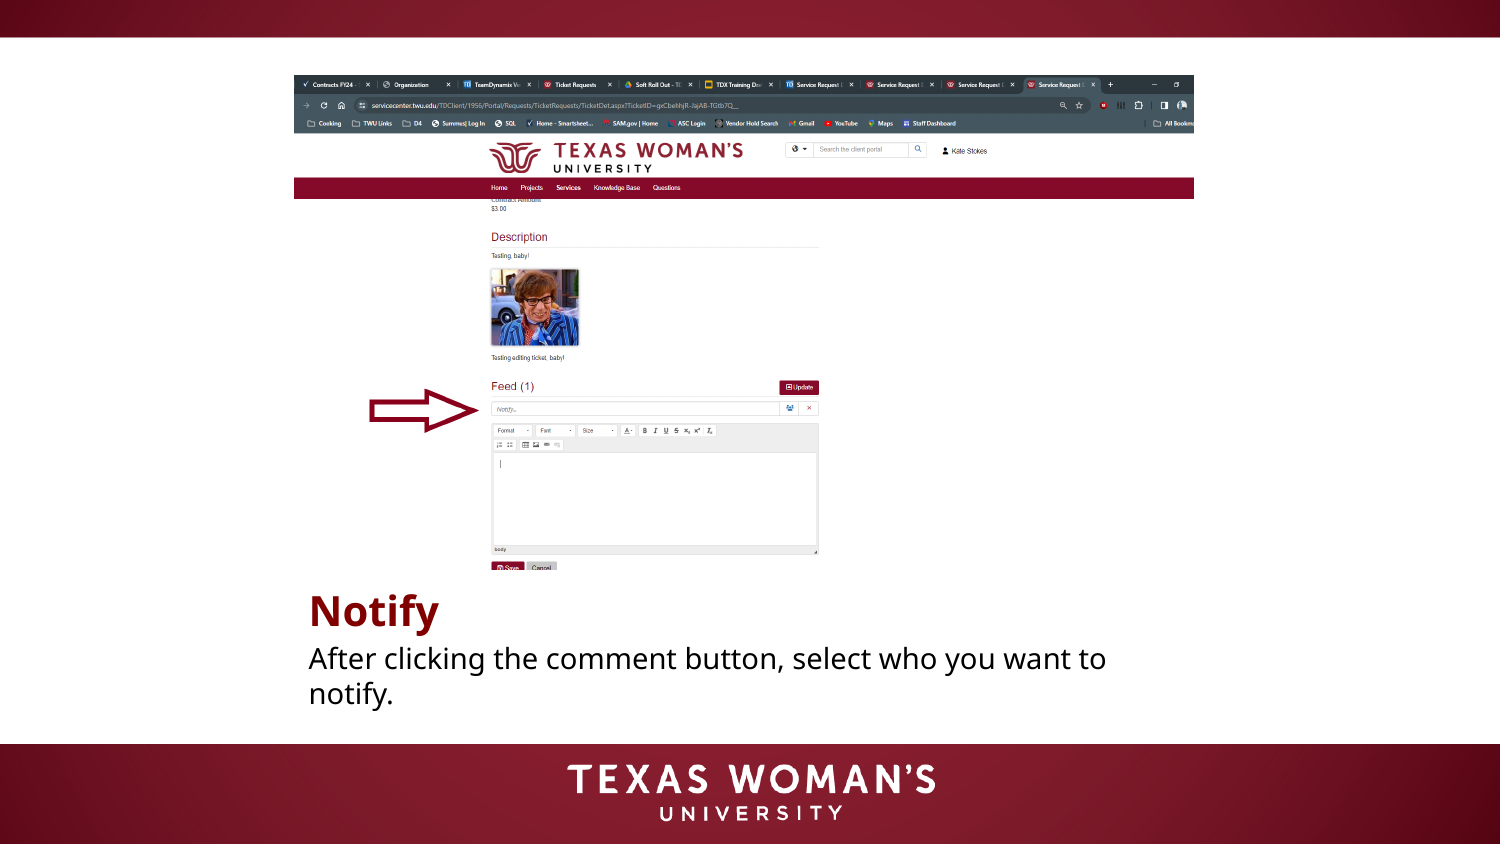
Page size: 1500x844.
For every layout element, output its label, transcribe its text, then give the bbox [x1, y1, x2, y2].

picture [0, 0, 1500, 844]
list After clicking the comment button, select who you want to notify. [294, 632, 1194, 707]
title Notify [294, 590, 1194, 632]
